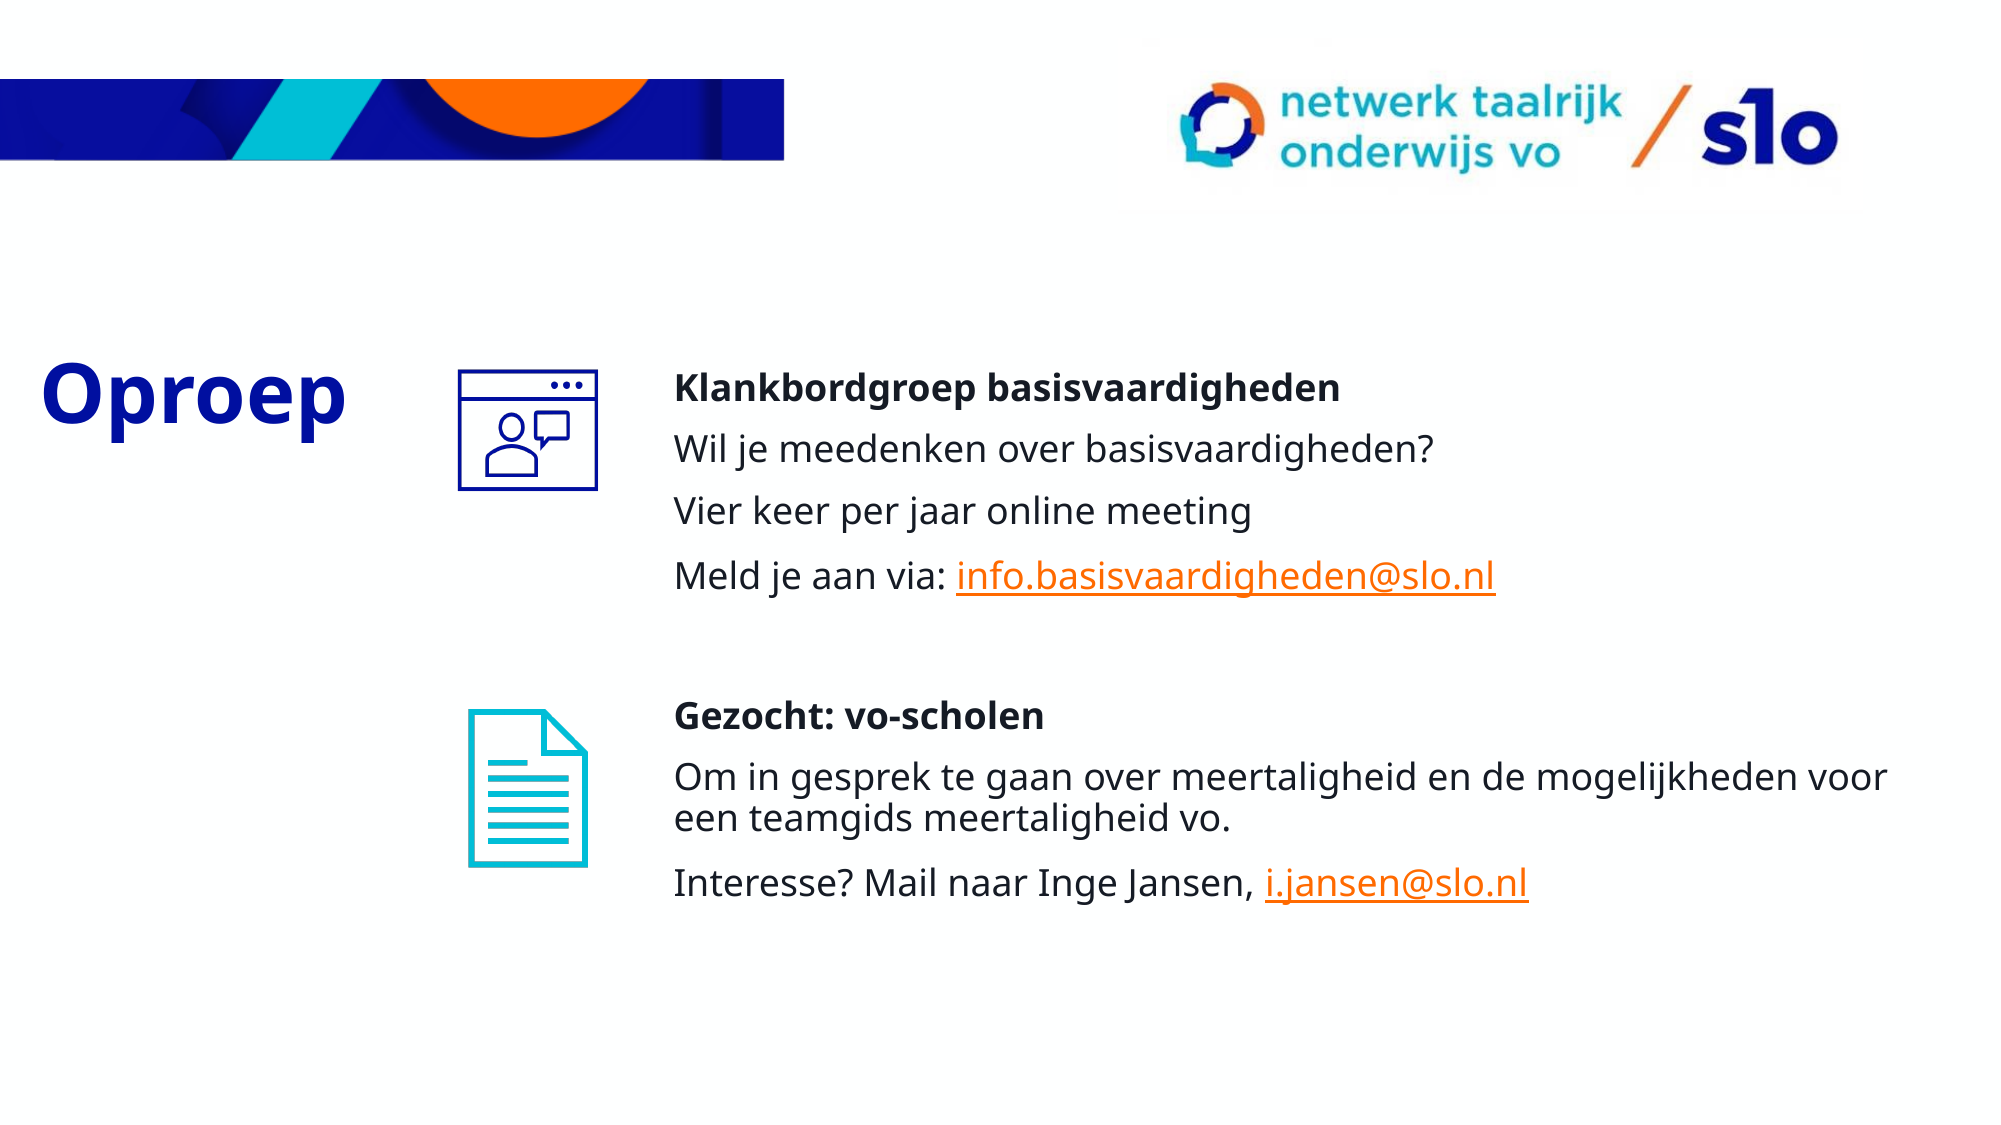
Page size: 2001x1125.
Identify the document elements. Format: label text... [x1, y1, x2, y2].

picture [434, 694, 622, 882]
picture [444, 336, 612, 524]
text_box Gezocht: vo-scholen Om in gesprek te gaan over meertaligheid en de mogelijkheden voor een teamgids meertaligheid vo. Interesse? Mail naar Inge Jansen, i.jansen@slo.nl [658, 562, 1952, 929]
text_box Klankbordgroep basisvaardigheden Wil je meedenken over basisvaardigheden? Vier keer per jaar online meeting Meld je aan via: info.basisvaardigheden@slo.nl [658, 295, 1841, 562]
picture [0, 79, 785, 171]
title Oproep [24, 343, 658, 647]
picture [1118, 38, 1863, 215]
